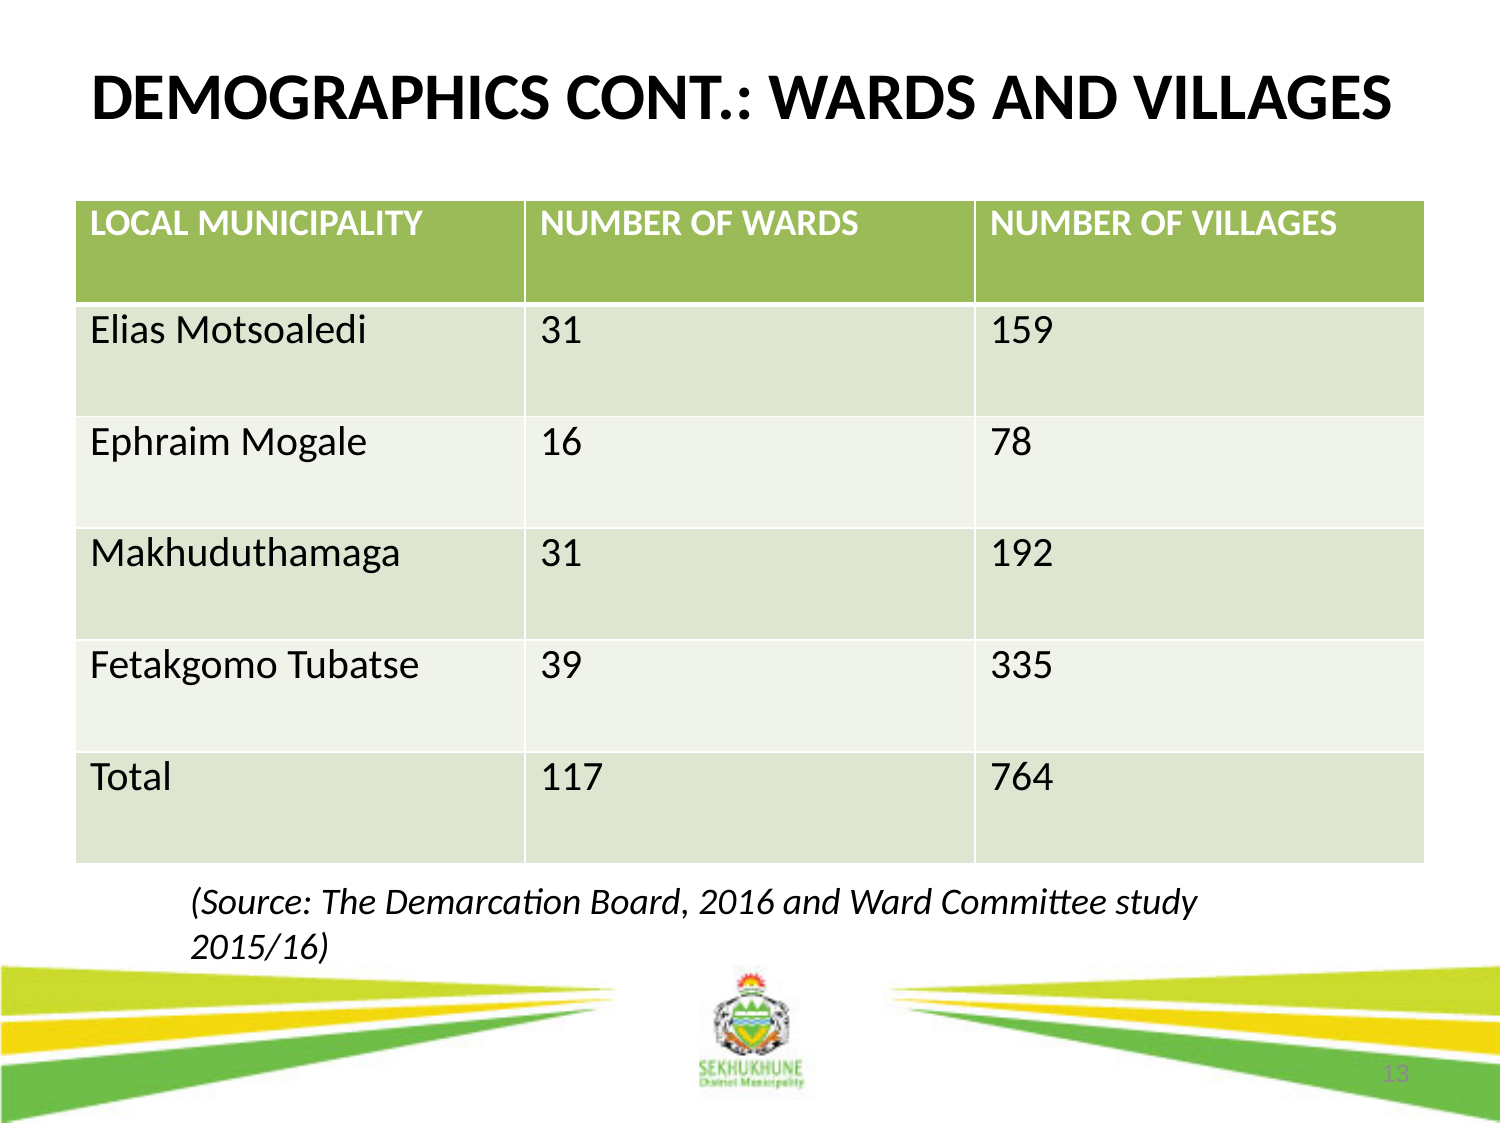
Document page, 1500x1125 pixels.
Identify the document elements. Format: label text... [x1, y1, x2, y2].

picture [0, 949, 1500, 1123]
table_cell Fetakgomo Tubatse [76, 641, 524, 751]
table_cell 159 [976, 307, 1424, 416]
table_header NUMBER OF WARDS [526, 201, 974, 302]
title DEMOGRAPHICS CONT.: WARDS AND VILLAGES [75, 45, 1425, 199]
table_cell 31 [526, 307, 974, 416]
table_cell 764 [976, 753, 1424, 863]
table_cell 192 [976, 529, 1424, 639]
table_cell Makhuduthamaga [76, 529, 524, 639]
table_cell 16 [526, 417, 974, 527]
table_header NUMBER OF VILLAGES [976, 201, 1424, 302]
table_cell 39 [526, 641, 974, 751]
table_cell Elias Motsoaledi [76, 307, 524, 416]
table_cell 335 [976, 641, 1424, 751]
table_cell 117 [526, 753, 974, 863]
table_cell Total [76, 753, 524, 863]
slide_number 13 [1074, 1042, 1425, 1103]
table_cell Ephraim Mogale [76, 417, 524, 527]
table_cell 31 [526, 529, 974, 639]
table_cell 78 [976, 417, 1424, 527]
table_header LOCAL MUNICIPALITY [76, 201, 524, 302]
text_box (Source: The Demarcation Board, 2016 and Ward Committee study 2015/16) [174, 869, 1250, 1020]
